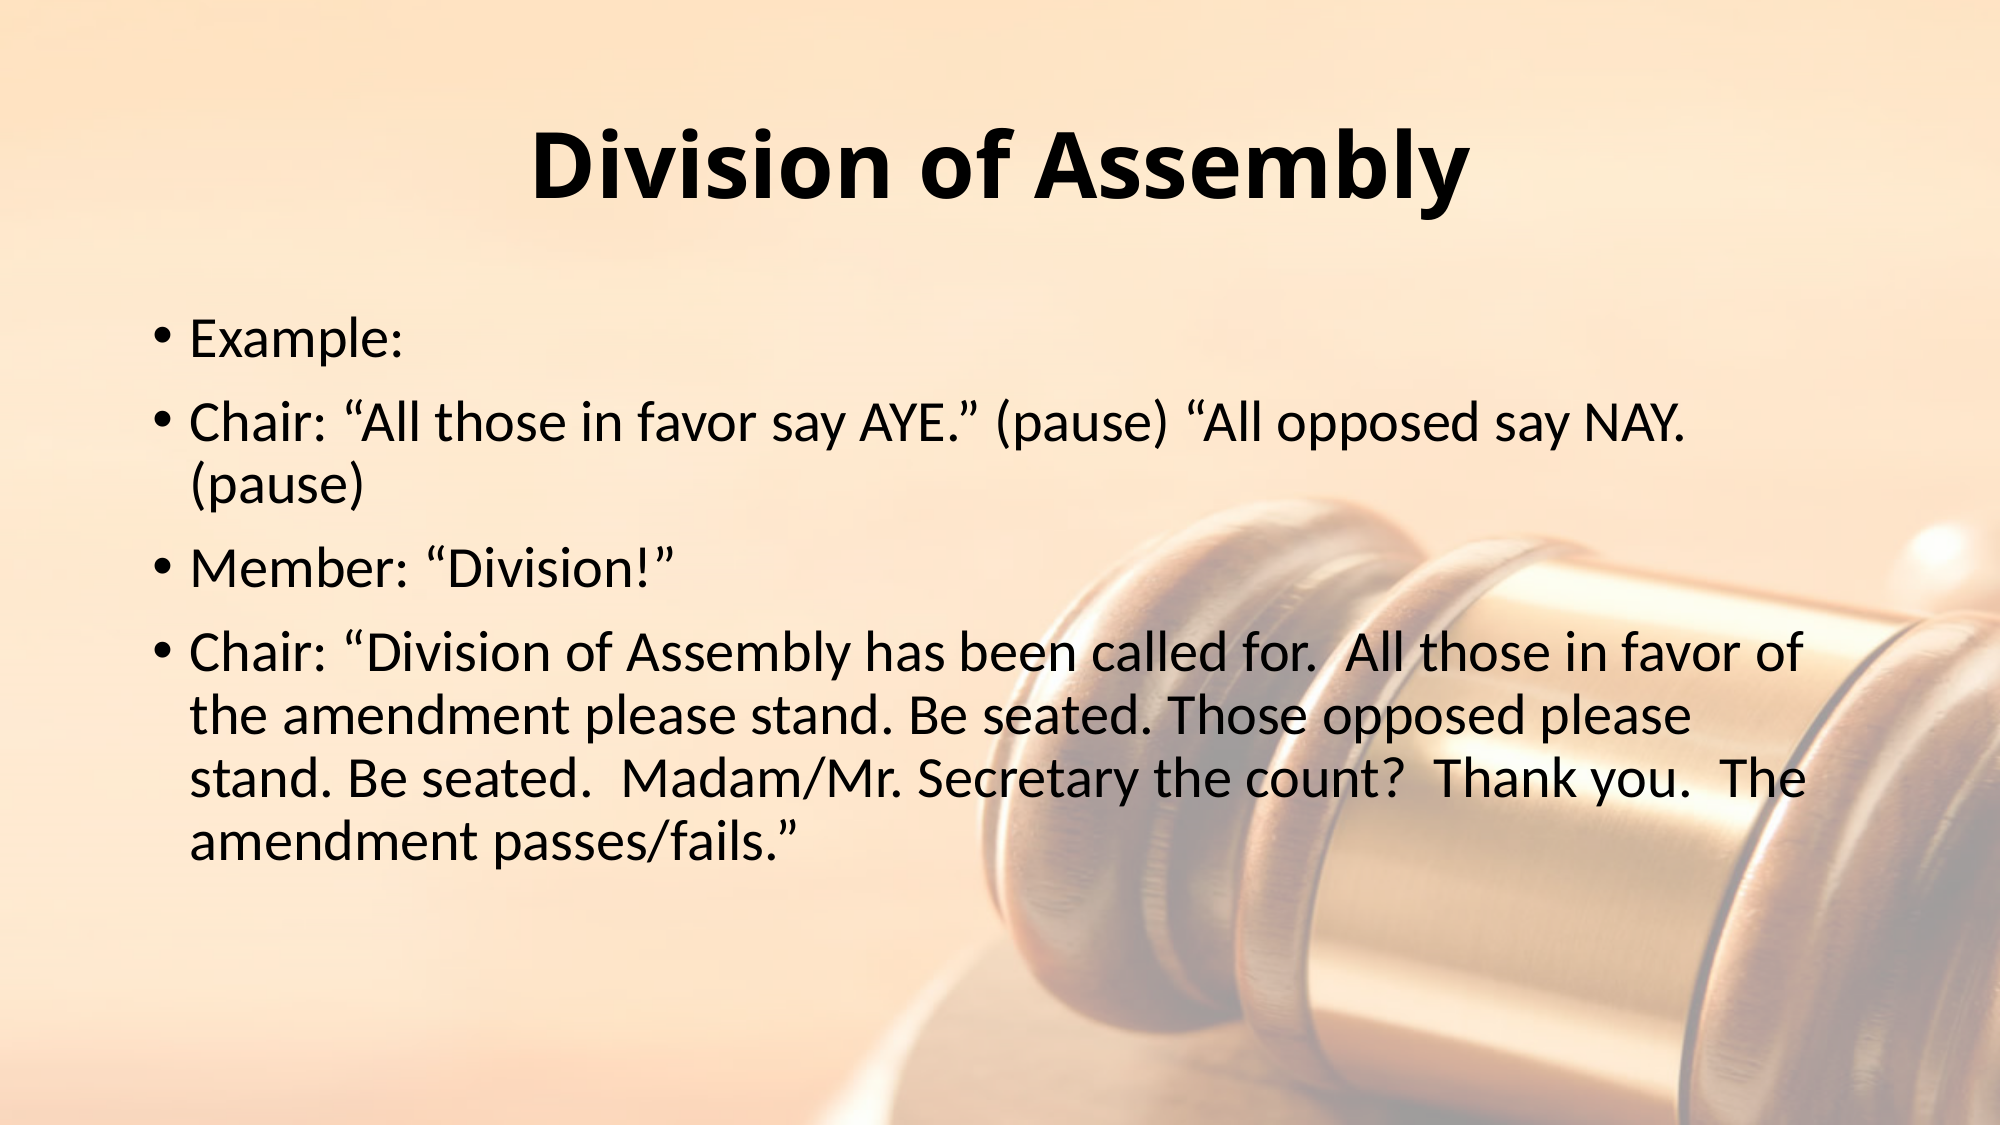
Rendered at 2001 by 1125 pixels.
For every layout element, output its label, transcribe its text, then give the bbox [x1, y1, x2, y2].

title Division of Assembly [137, 59, 1863, 278]
list Example: Chair: “All those in favor say AYE.” (pause) “All opposed say NAY. (pause) Member: “Division!” Chair: “Division of Assembly has been called for. All those in favor of the amendment please stand. Be seated. Those opposed please stand. Be seated. Madam/Mr. Secretary the count? Thank you. The amendment passes/fails.” [137, 299, 1863, 1014]
